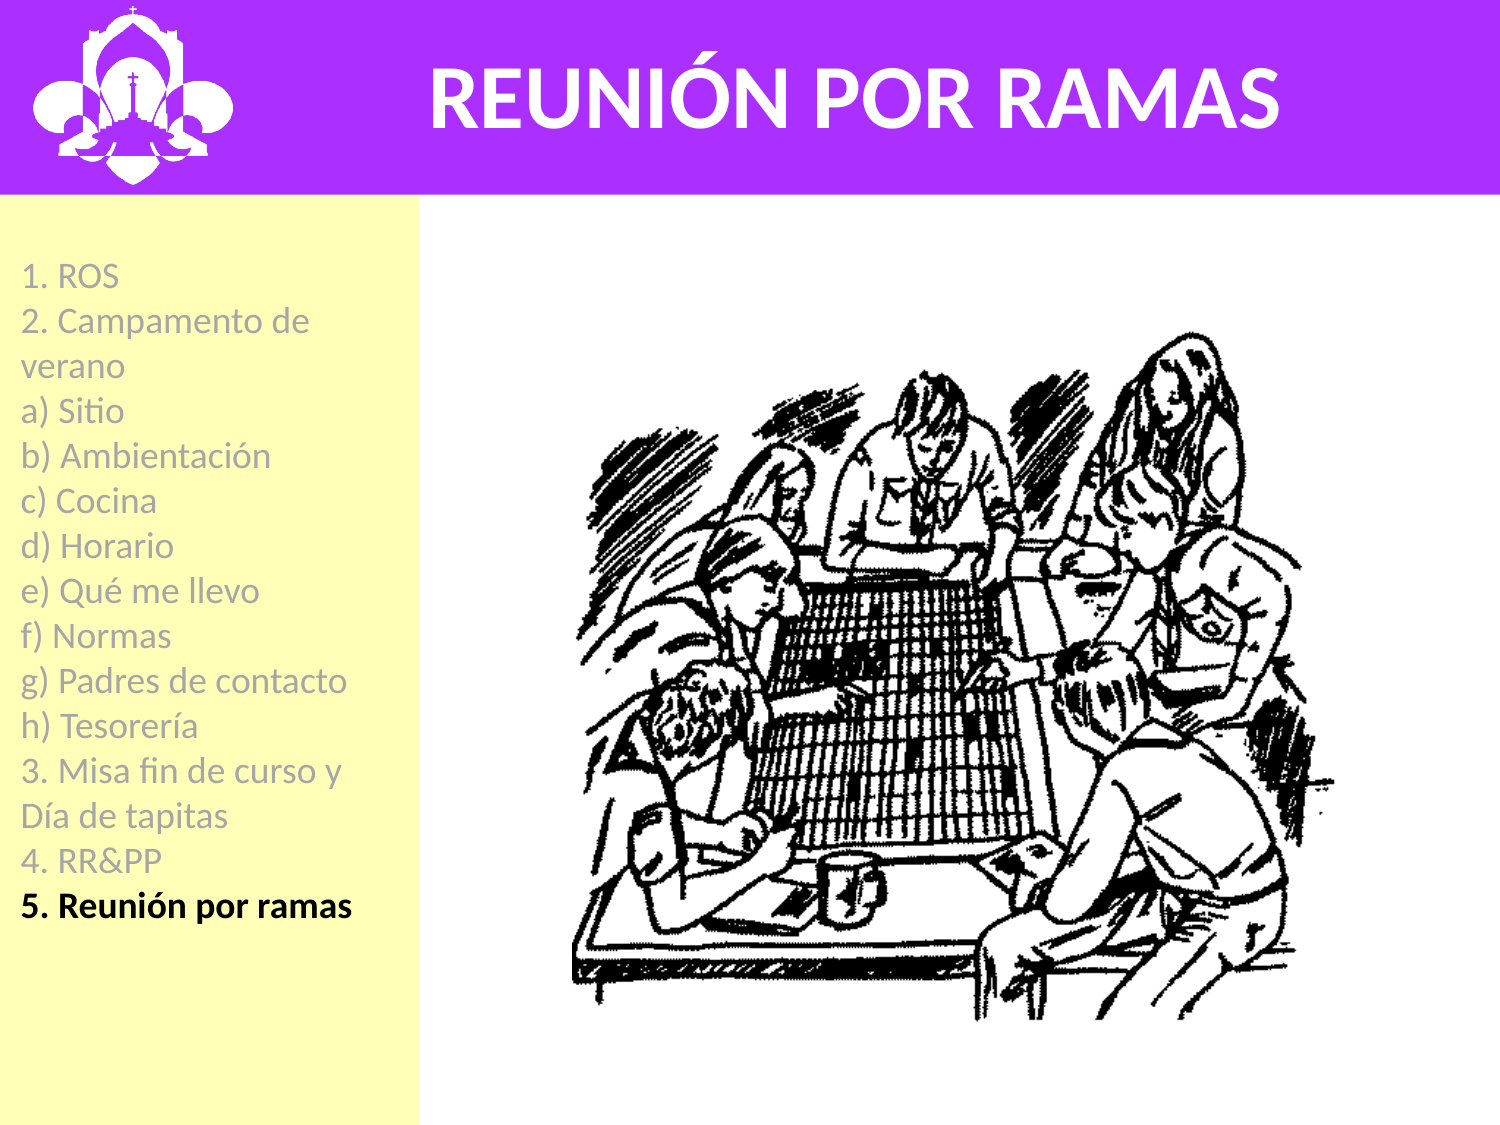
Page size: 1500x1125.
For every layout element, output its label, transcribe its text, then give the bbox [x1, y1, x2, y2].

text_box REUNIÓN POR RAMAS [274, 7, 1477, 176]
text_box 1. ROS 2. Campamento de verano a) Sitio b) Ambientación c) Cocina d) Horario e) Qué me llevo f) Normas g) Padres de contacto h) Tesorería 3. Misa fin de curso y Día de tapitas 4. RR&PP 5. Reunión por ramas [5, 243, 408, 934]
picture [0, 0, 270, 191]
text_box [271, 0, 1500, 197]
text_box [0, 197, 421, 1125]
picture [572, 326, 1353, 1027]
